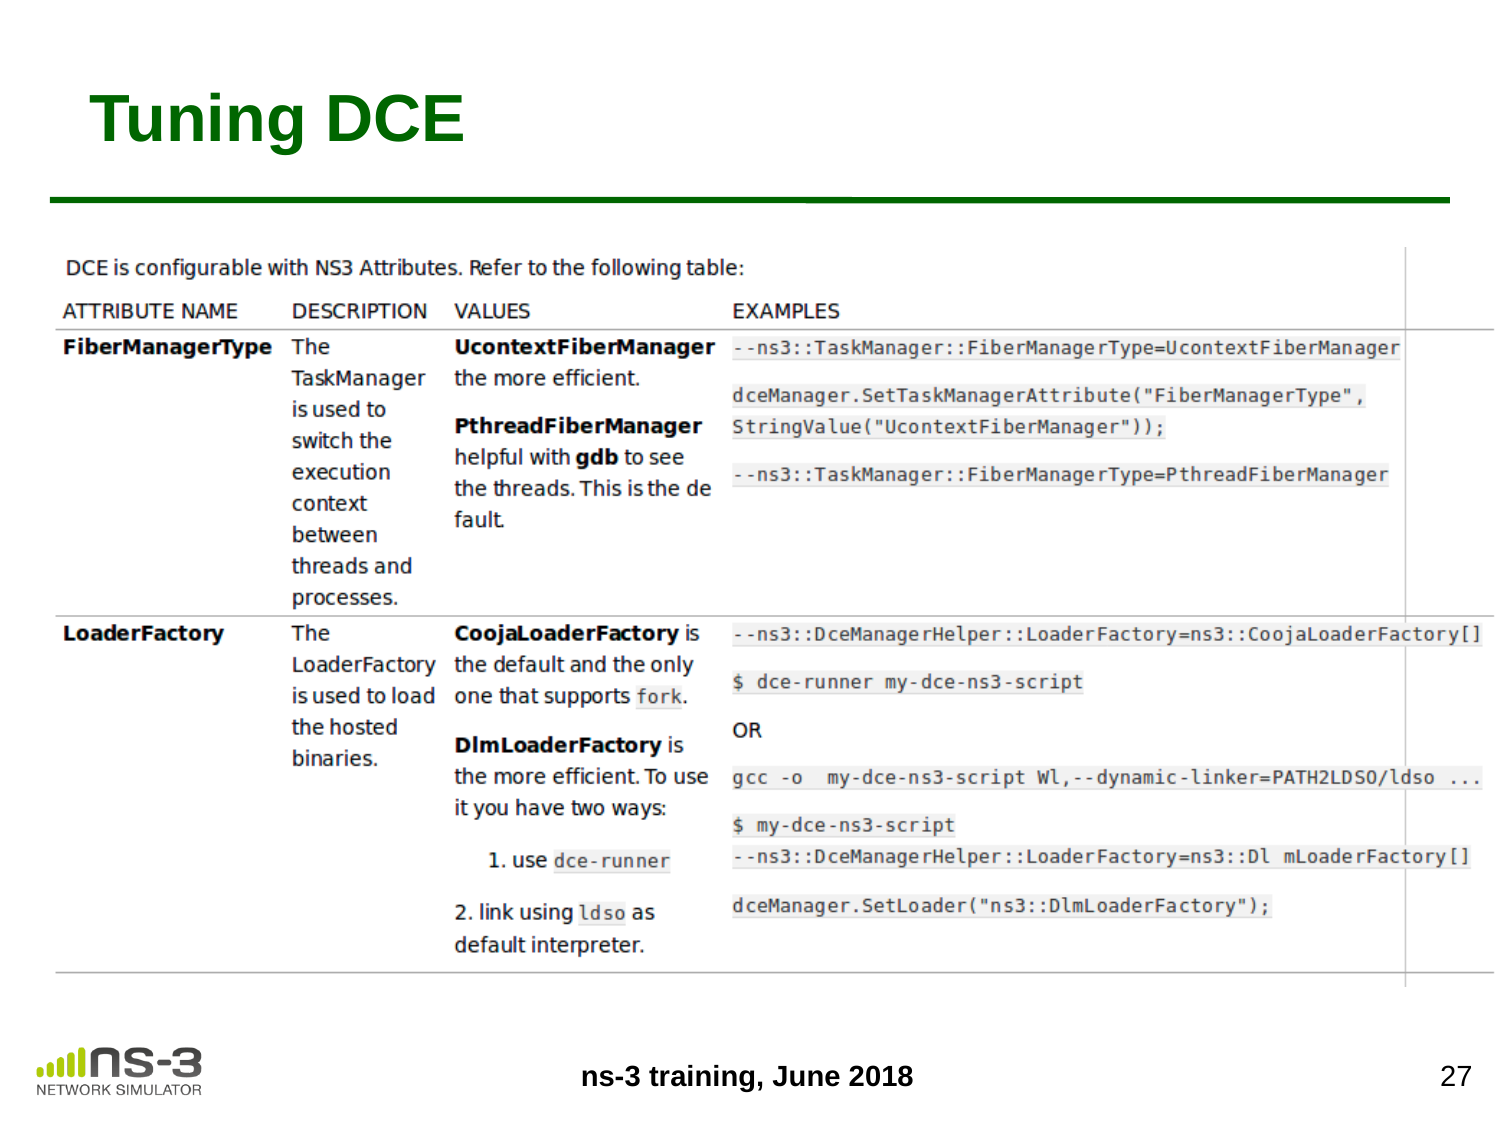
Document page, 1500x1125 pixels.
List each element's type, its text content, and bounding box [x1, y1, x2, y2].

title Tuning DCE [75, 45, 1420, 186]
slide_number ‹#› [1142, 1049, 1488, 1125]
picture [24, 1017, 213, 1125]
footer ns-3 training, June 2018 [512, 1050, 983, 1125]
picture [49, 247, 1500, 988]
